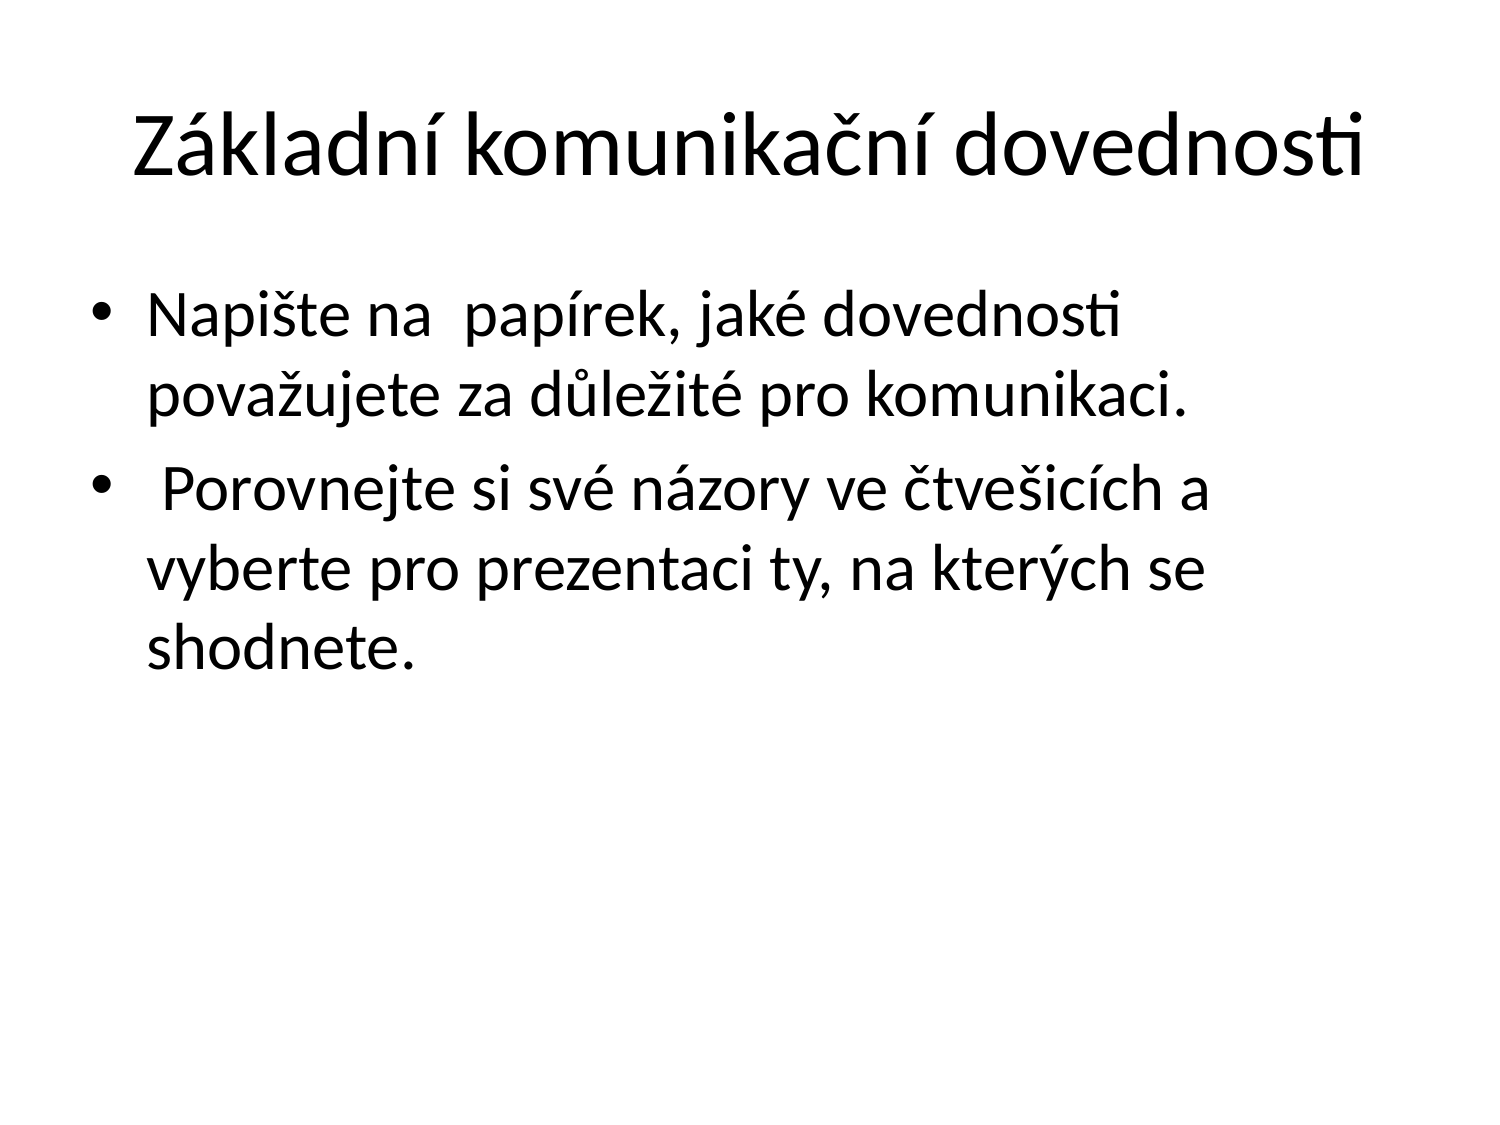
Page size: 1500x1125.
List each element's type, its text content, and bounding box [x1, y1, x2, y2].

list Napište na papírek, jaké dovednosti považujete za důležité pro komunikaci. Porovnejte si své názory ve čtvešicích a vyberte pro prezentaci ty, na kterých se shodnete. [75, 262, 1425, 1005]
title Základní komunikační dovednosti [75, 45, 1425, 233]
